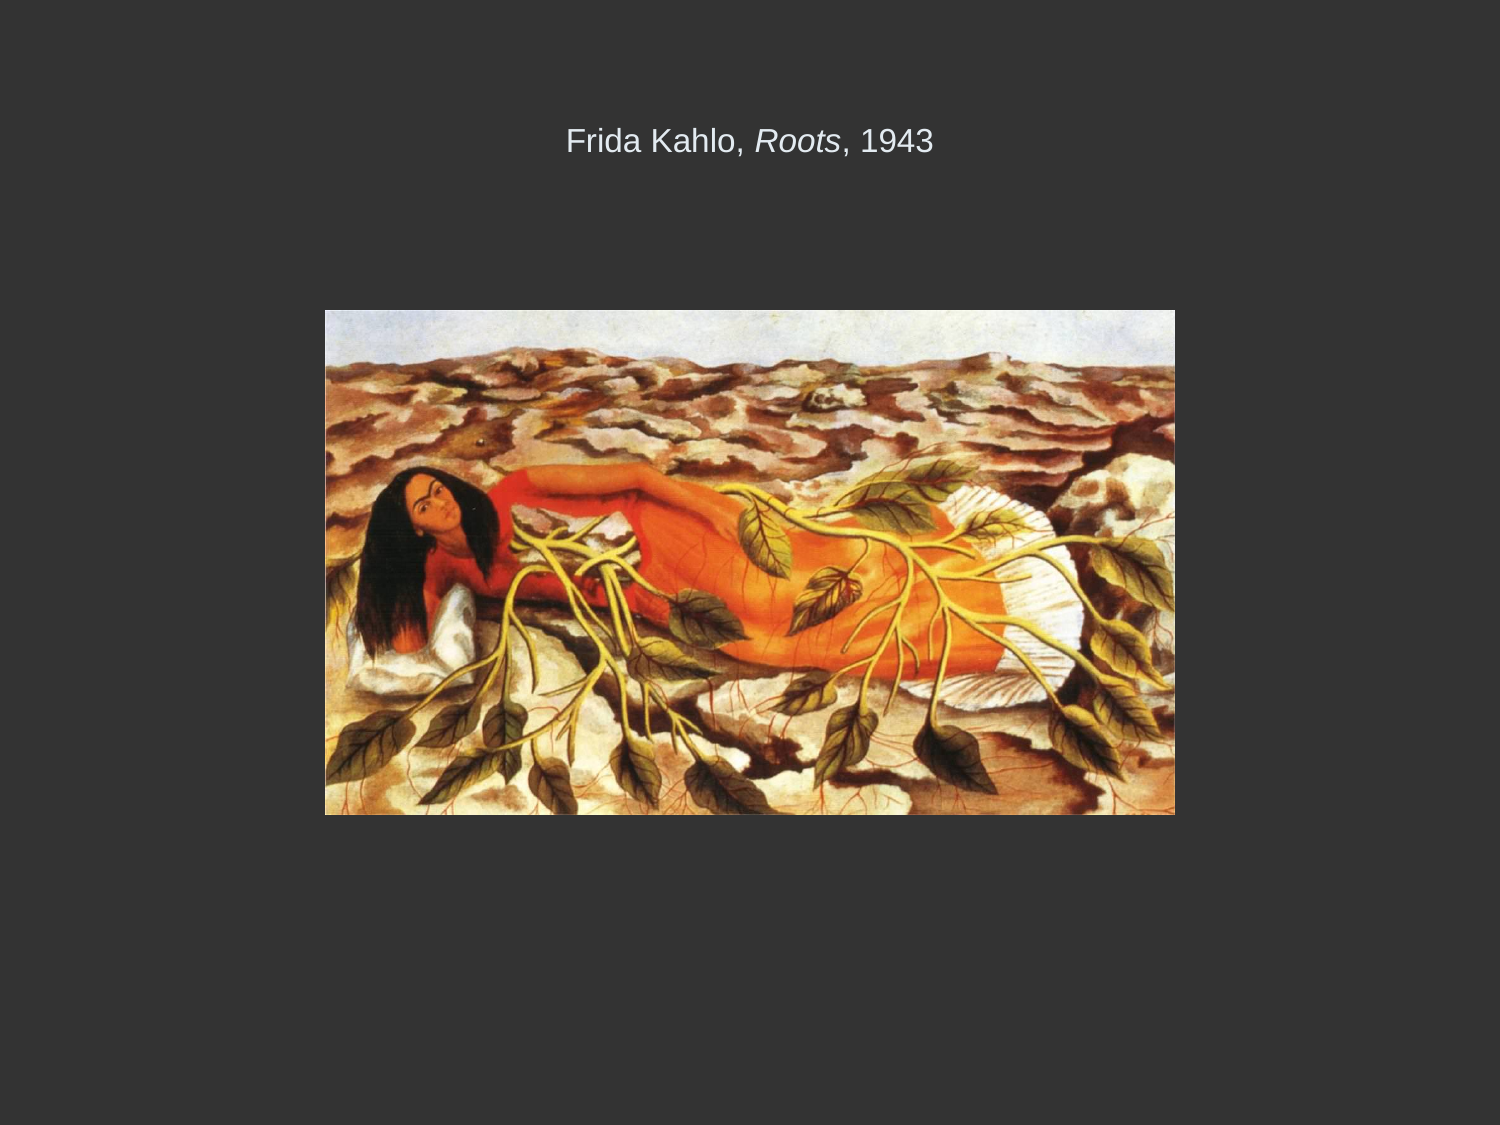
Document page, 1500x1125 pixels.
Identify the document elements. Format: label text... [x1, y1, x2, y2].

title Frida Kahlo, Roots, 1943 [75, 45, 1425, 233]
picture [324, 310, 1175, 815]
